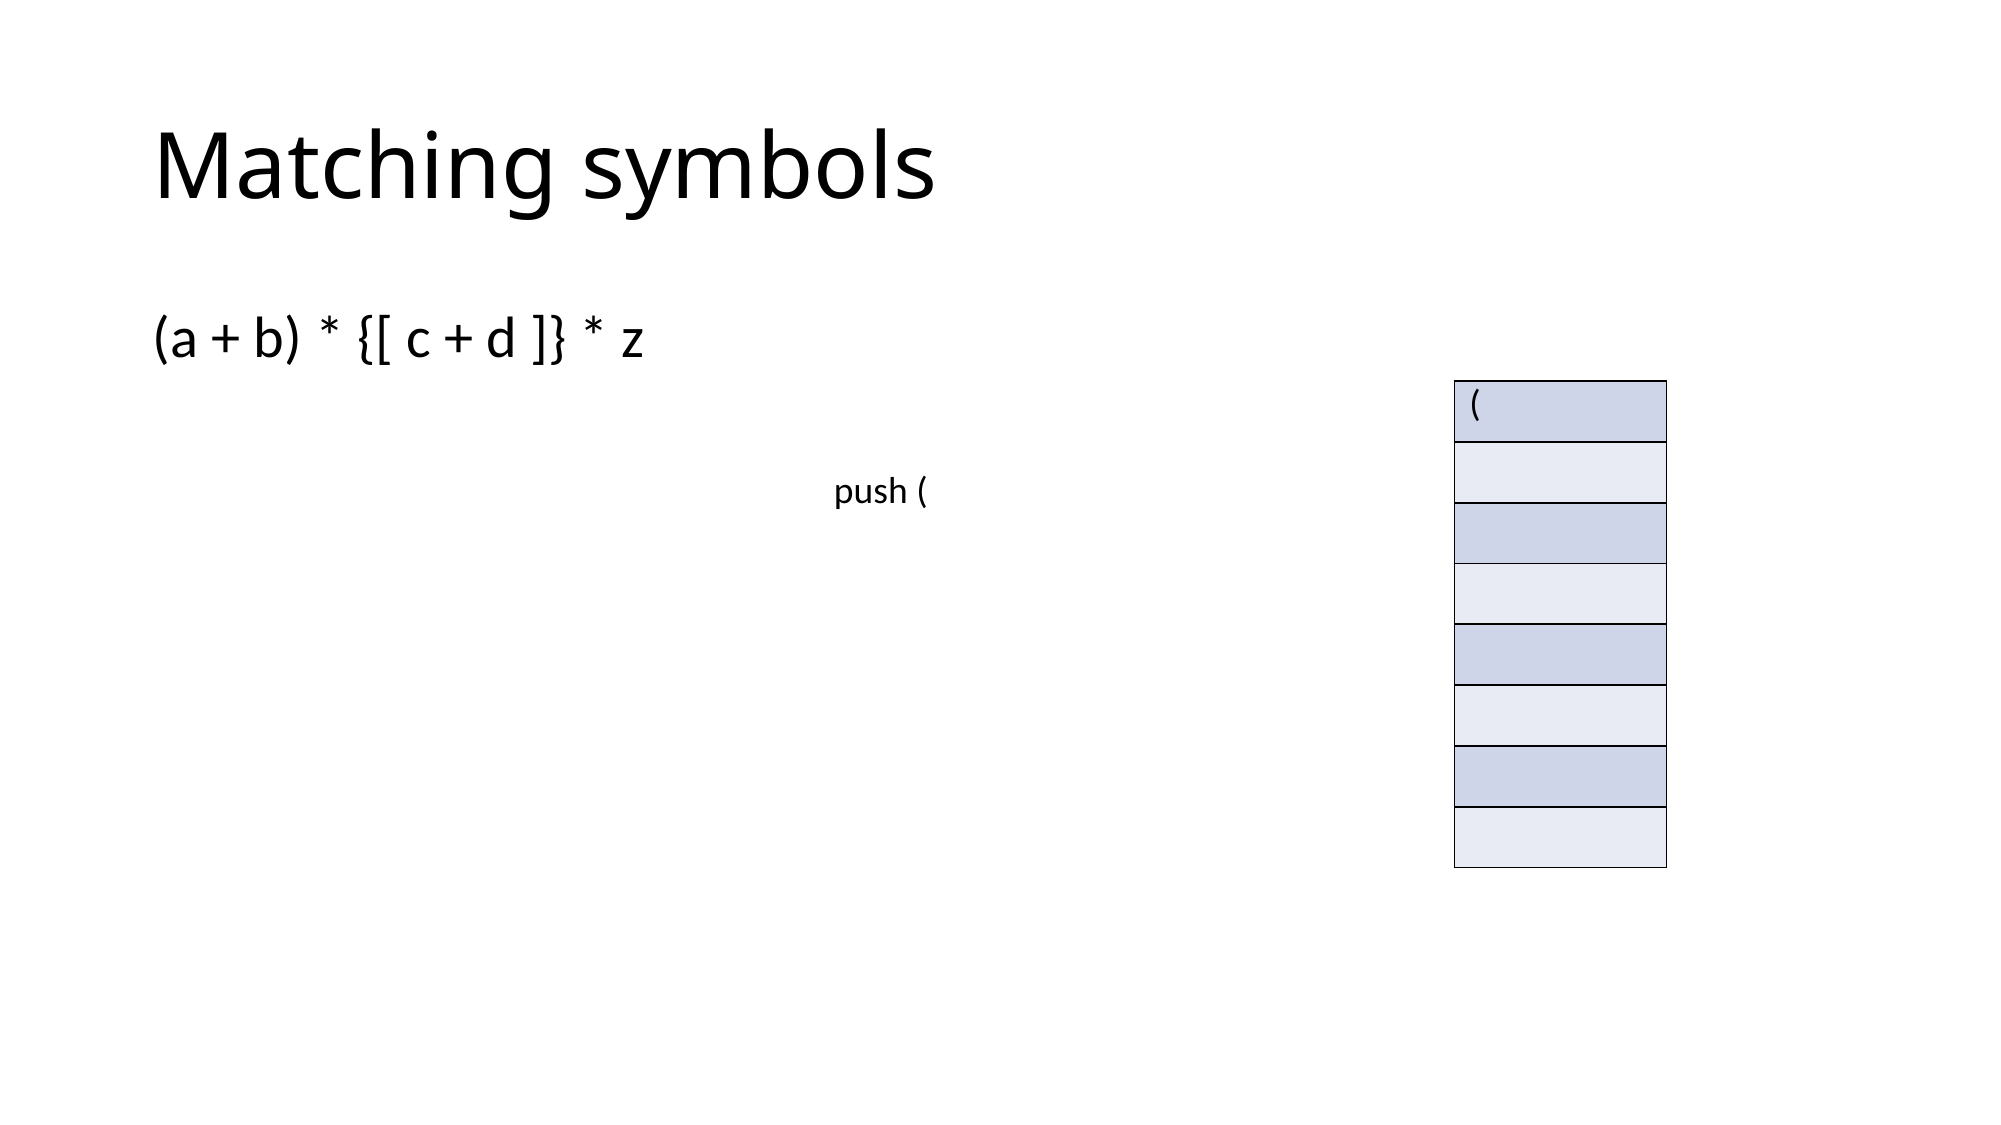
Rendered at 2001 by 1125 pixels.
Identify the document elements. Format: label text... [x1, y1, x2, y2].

list (a + b) * {[ c + d ]} * z [137, 299, 1863, 1014]
table_cell [1455, 564, 1666, 623]
table_cell [1455, 504, 1666, 563]
title Matching symbols [137, 59, 1863, 278]
table_cell [1455, 808, 1666, 867]
table_cell [1455, 443, 1666, 502]
table_cell [1455, 625, 1666, 684]
table_cell [1455, 747, 1666, 806]
table_header ( [1455, 382, 1666, 441]
table_cell [1455, 686, 1666, 745]
text_box push ( [819, 458, 1072, 519]
